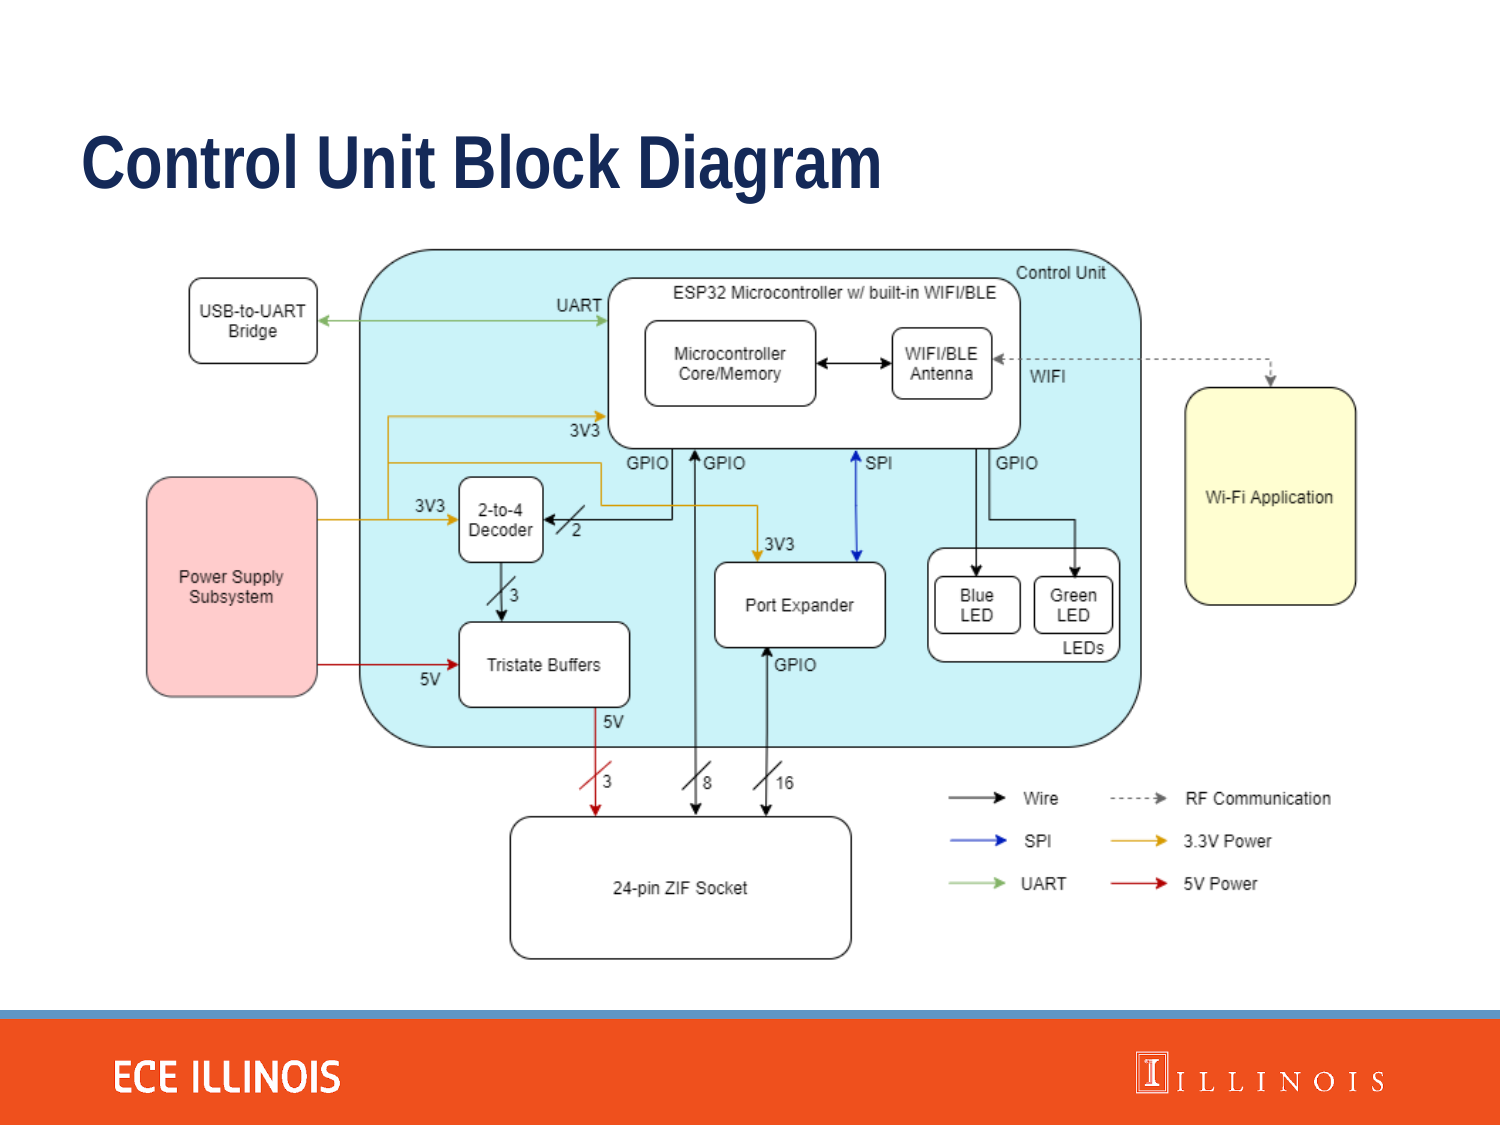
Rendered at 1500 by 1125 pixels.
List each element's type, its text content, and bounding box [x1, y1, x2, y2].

picture [0, 1010, 1500, 1125]
picture [132, 235, 1372, 974]
list Control Unit Block Diagram [66, 105, 955, 198]
